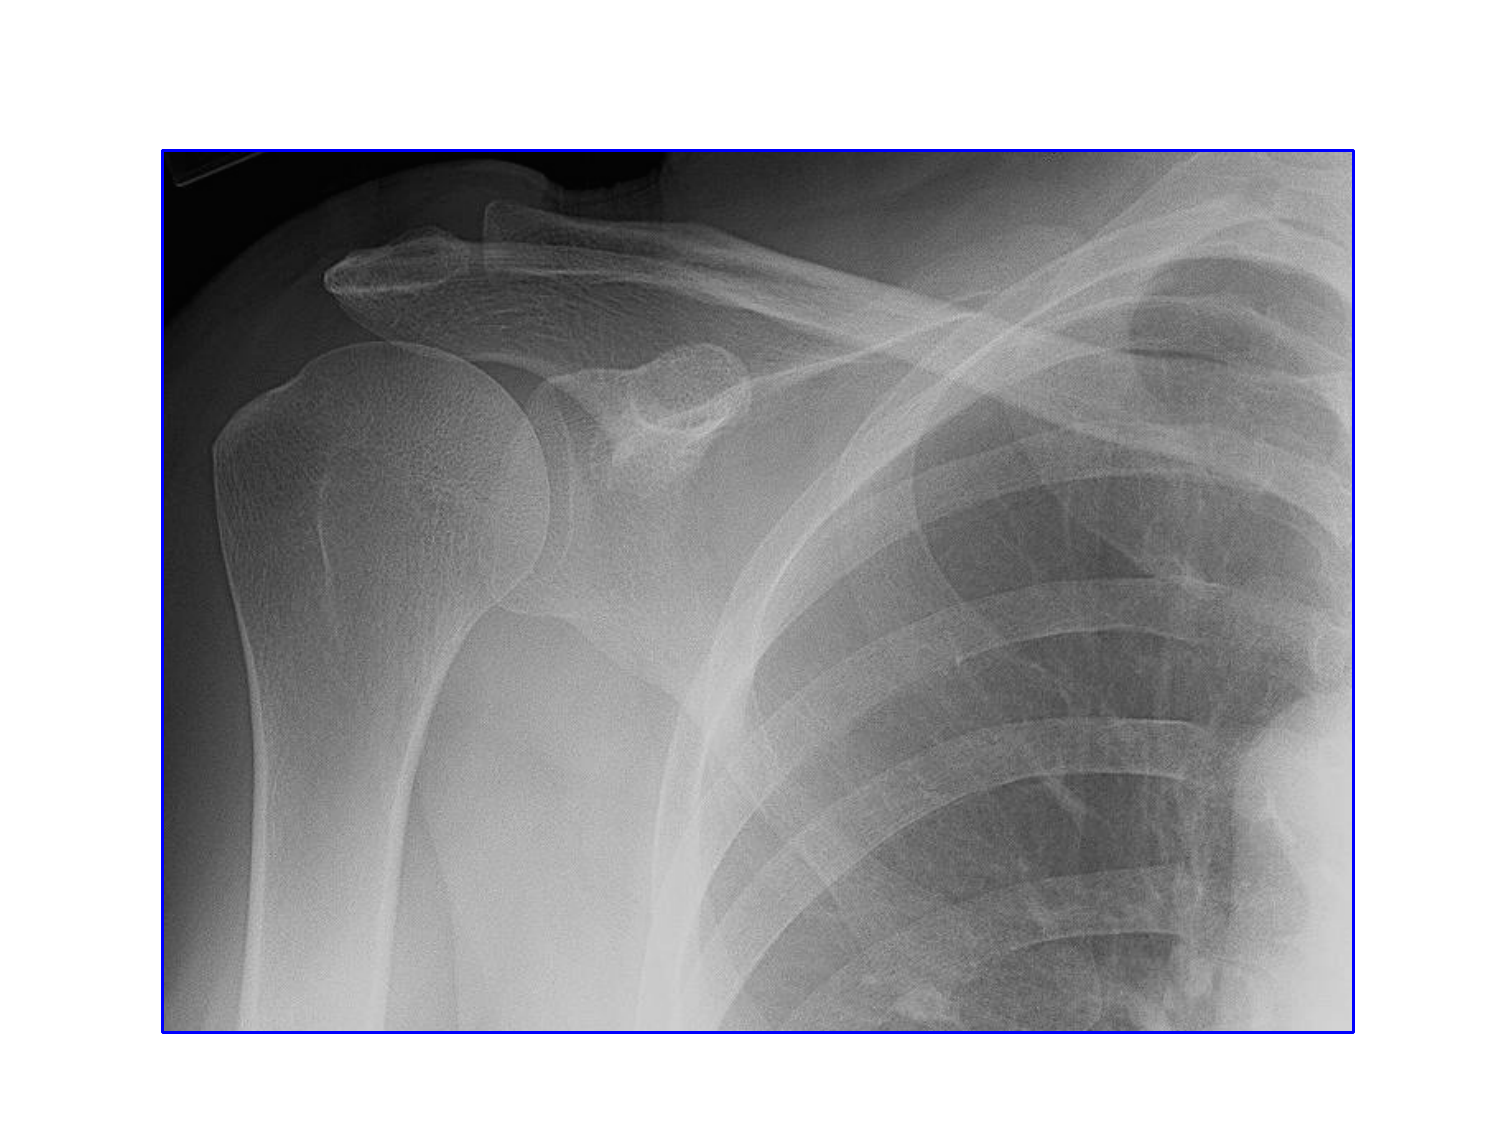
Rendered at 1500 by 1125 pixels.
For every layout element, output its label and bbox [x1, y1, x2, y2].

list [163, 152, 1353, 1032]
